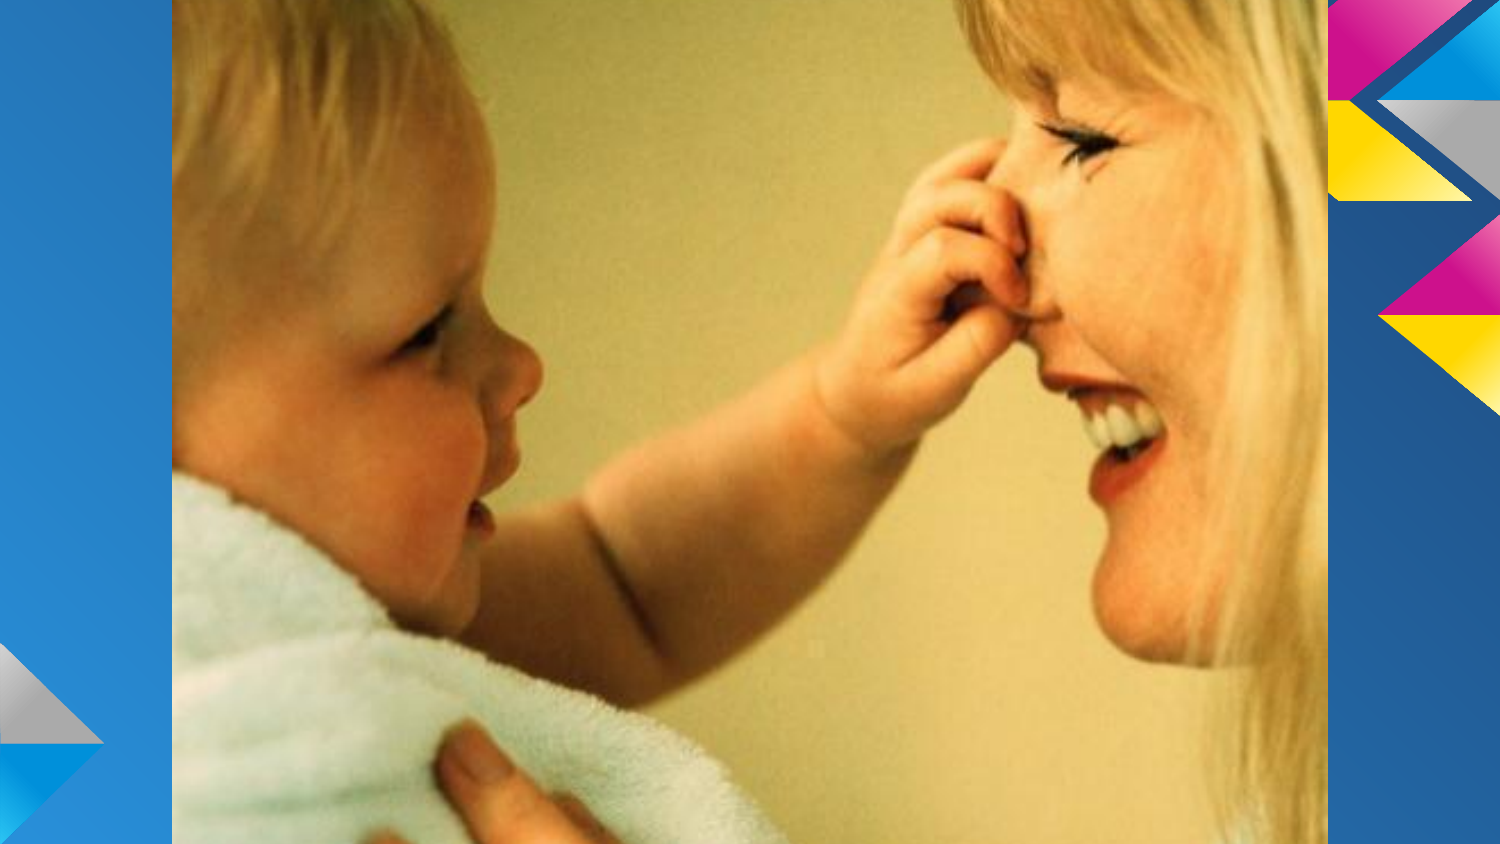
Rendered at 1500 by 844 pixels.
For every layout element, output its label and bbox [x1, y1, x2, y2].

picture [172, 0, 1328, 844]
